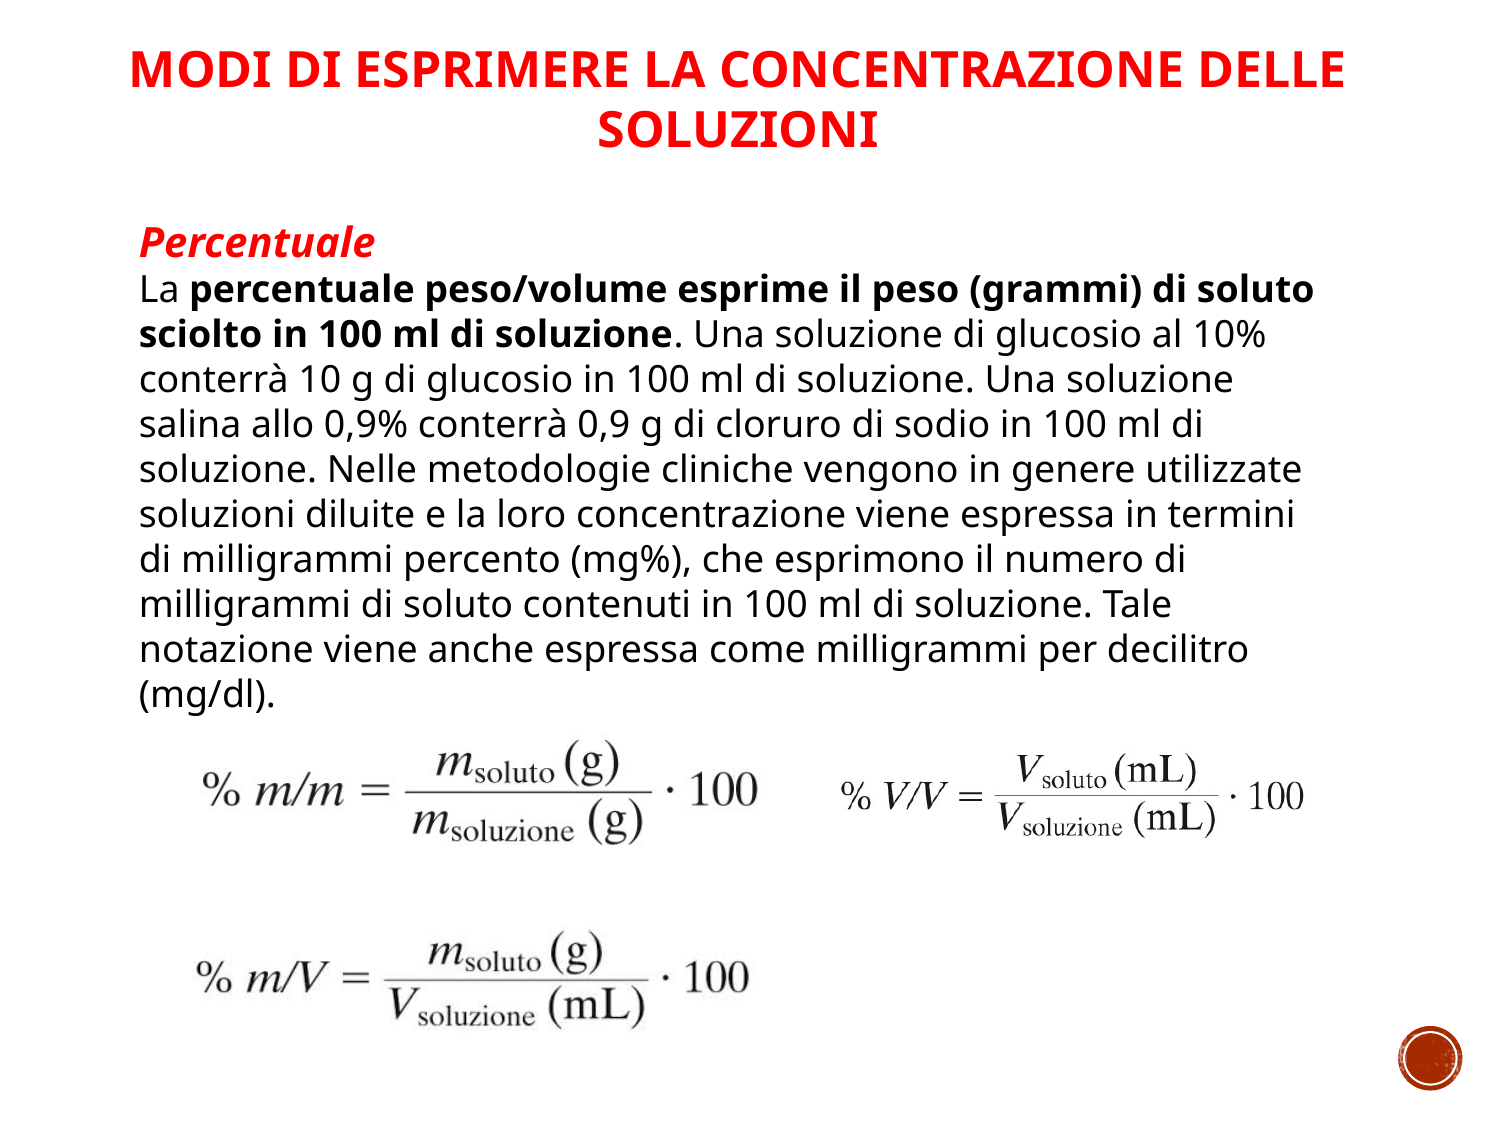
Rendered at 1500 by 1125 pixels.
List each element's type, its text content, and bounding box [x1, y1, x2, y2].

picture [185, 728, 765, 863]
picture [824, 743, 1322, 848]
picture [183, 912, 767, 1043]
text_box Percentuale La percentuale peso/volume esprime il peso (grammi) di soluto sciolto in 100 ml di soluzione. Una soluzione di glucosio al 10% conterrà 10 g di glucosio in 100 ml di soluzione. Una soluzione salina allo 0,9% conterrà 0,9 g di cloruro di sodio in 100 ml di soluzione. Nelle metodologie cliniche vengono in genere utilizzate soluzioni diluite e la loro concentrazione viene espressa in termini di milligrammi percento (mg%), che esprimono il numero di milligrammi di soluto contenuti in 100 ml di soluzione. Tale notazione viene anche espressa come milligrammi per decilitro (mg/dl). [123, 208, 1353, 723]
text_box MODI DI ESPRIMERE LA CONCENTRAZIONE DELLE SOLUZIONI [112, 29, 1365, 165]
